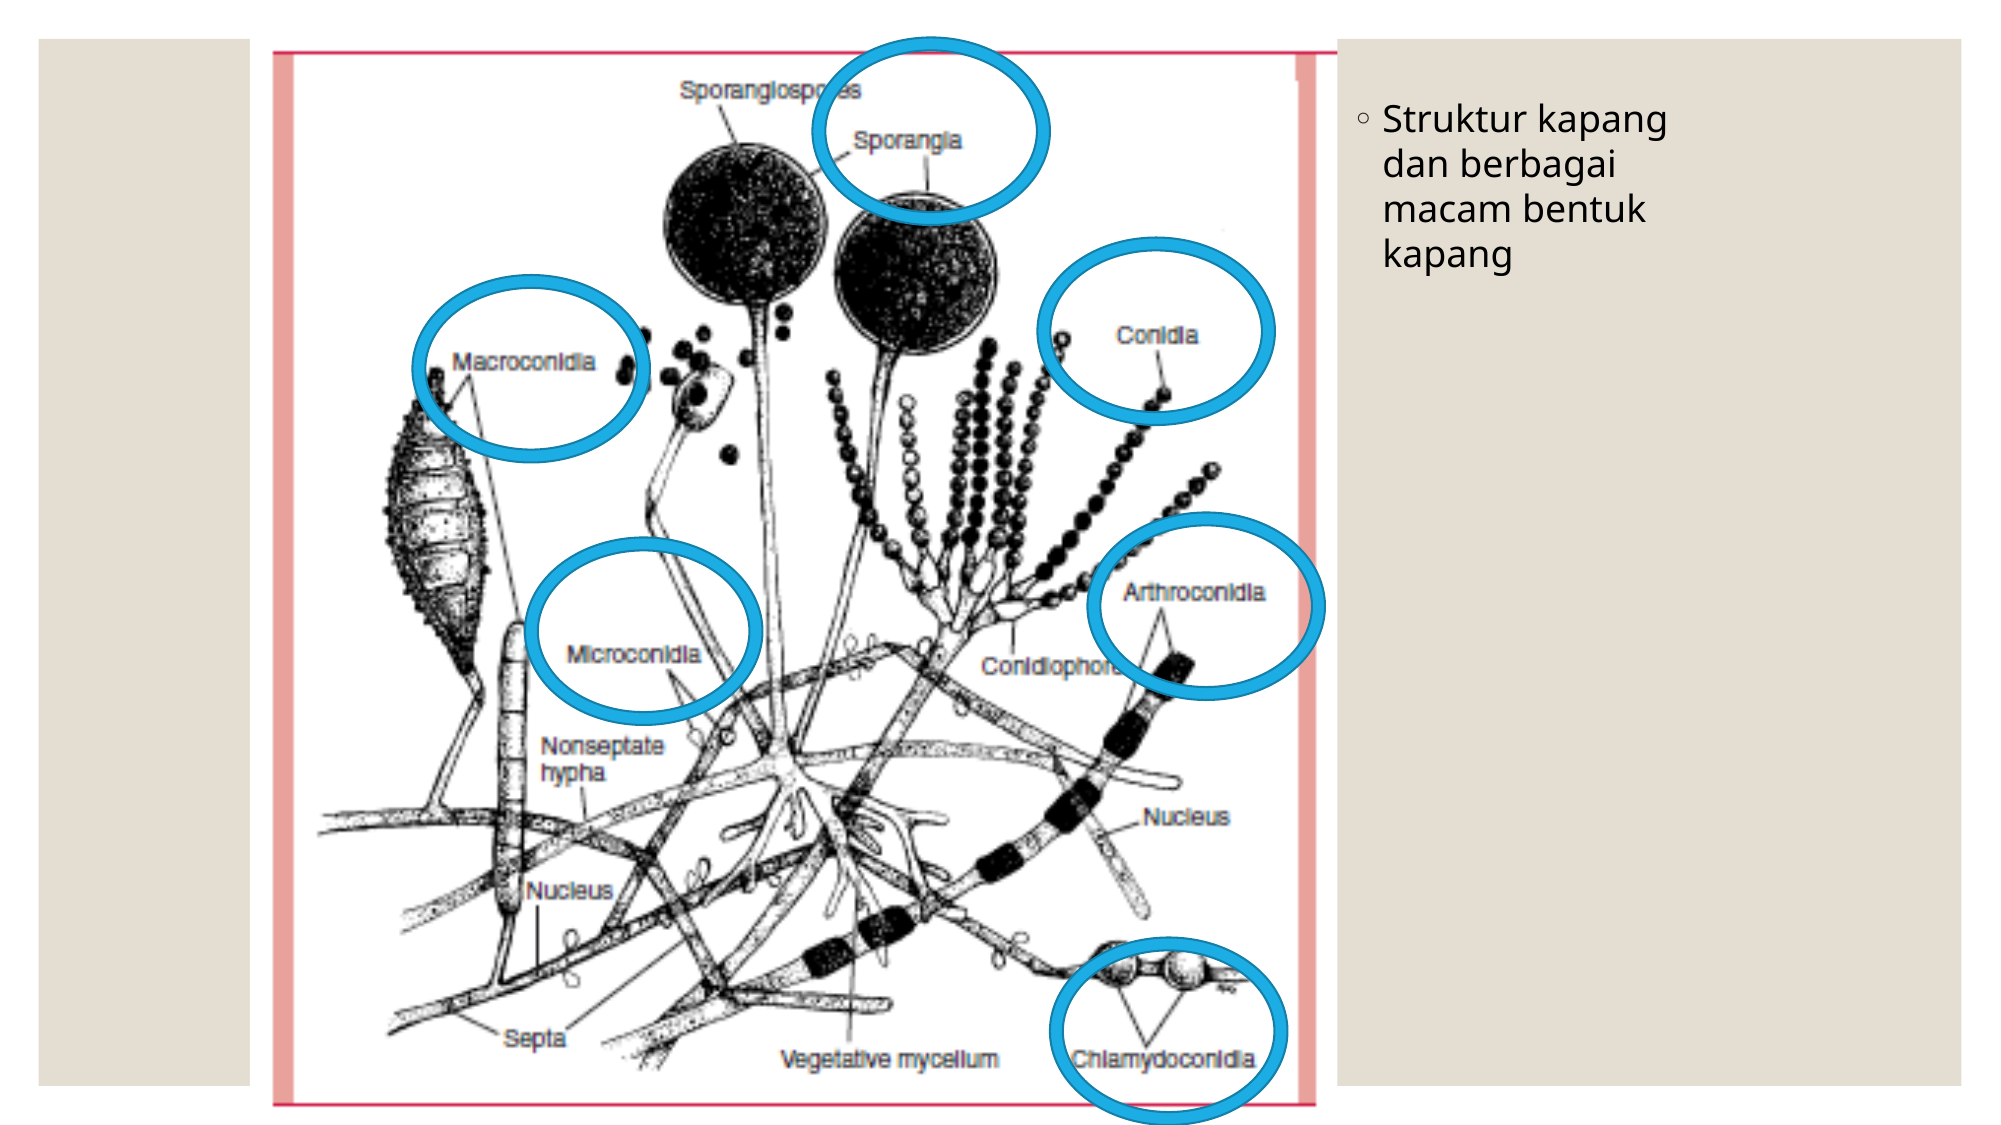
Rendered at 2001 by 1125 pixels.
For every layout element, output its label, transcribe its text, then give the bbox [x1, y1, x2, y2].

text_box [249, 37, 1338, 1125]
list Struktur kapang dan berbagai macam bentuk kapang [1344, 87, 1713, 775]
